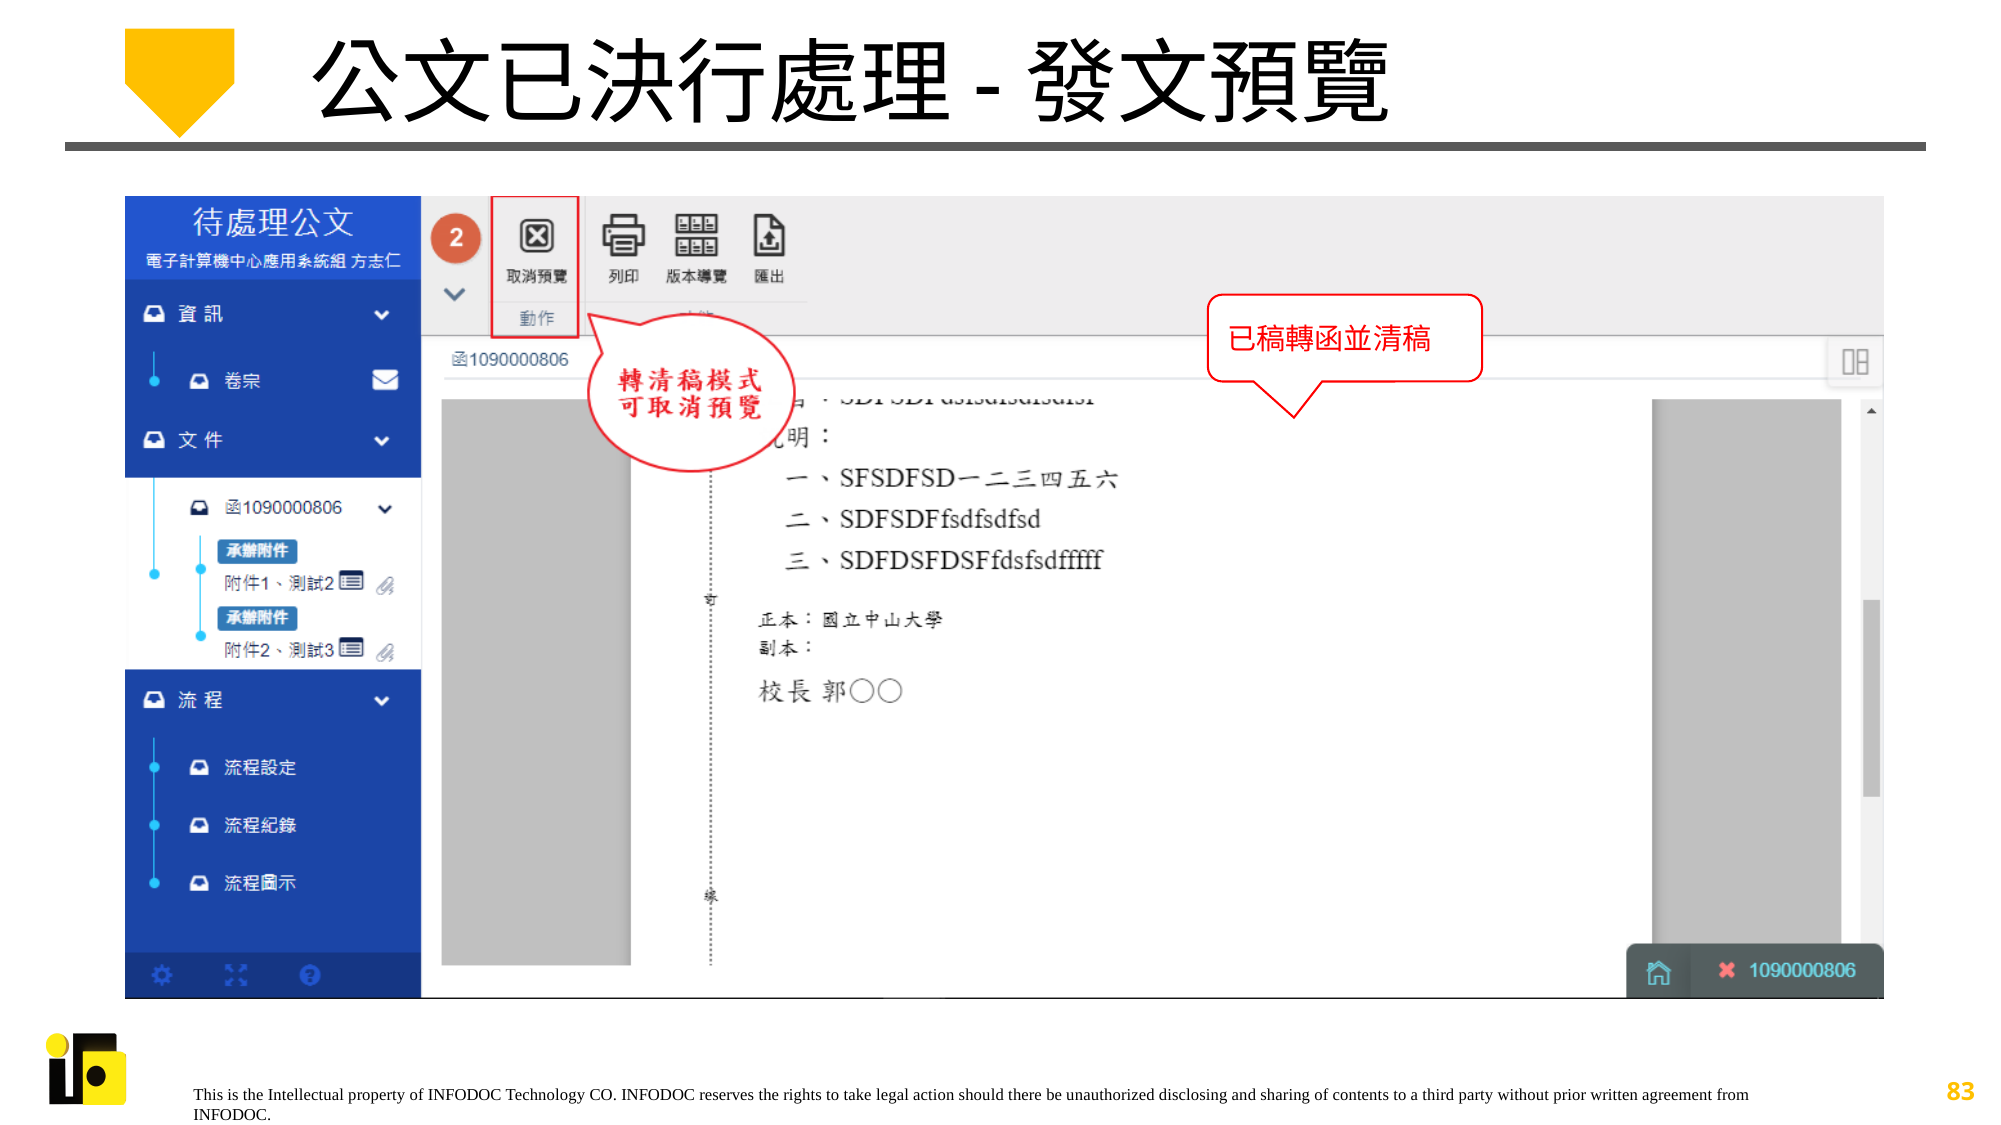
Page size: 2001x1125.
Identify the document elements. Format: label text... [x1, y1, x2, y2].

slide_number 83 [1540, 1062, 1991, 1123]
title 公文已決行處理-發文預覽 [294, 29, 1839, 129]
picture [38, 196, 1884, 1125]
